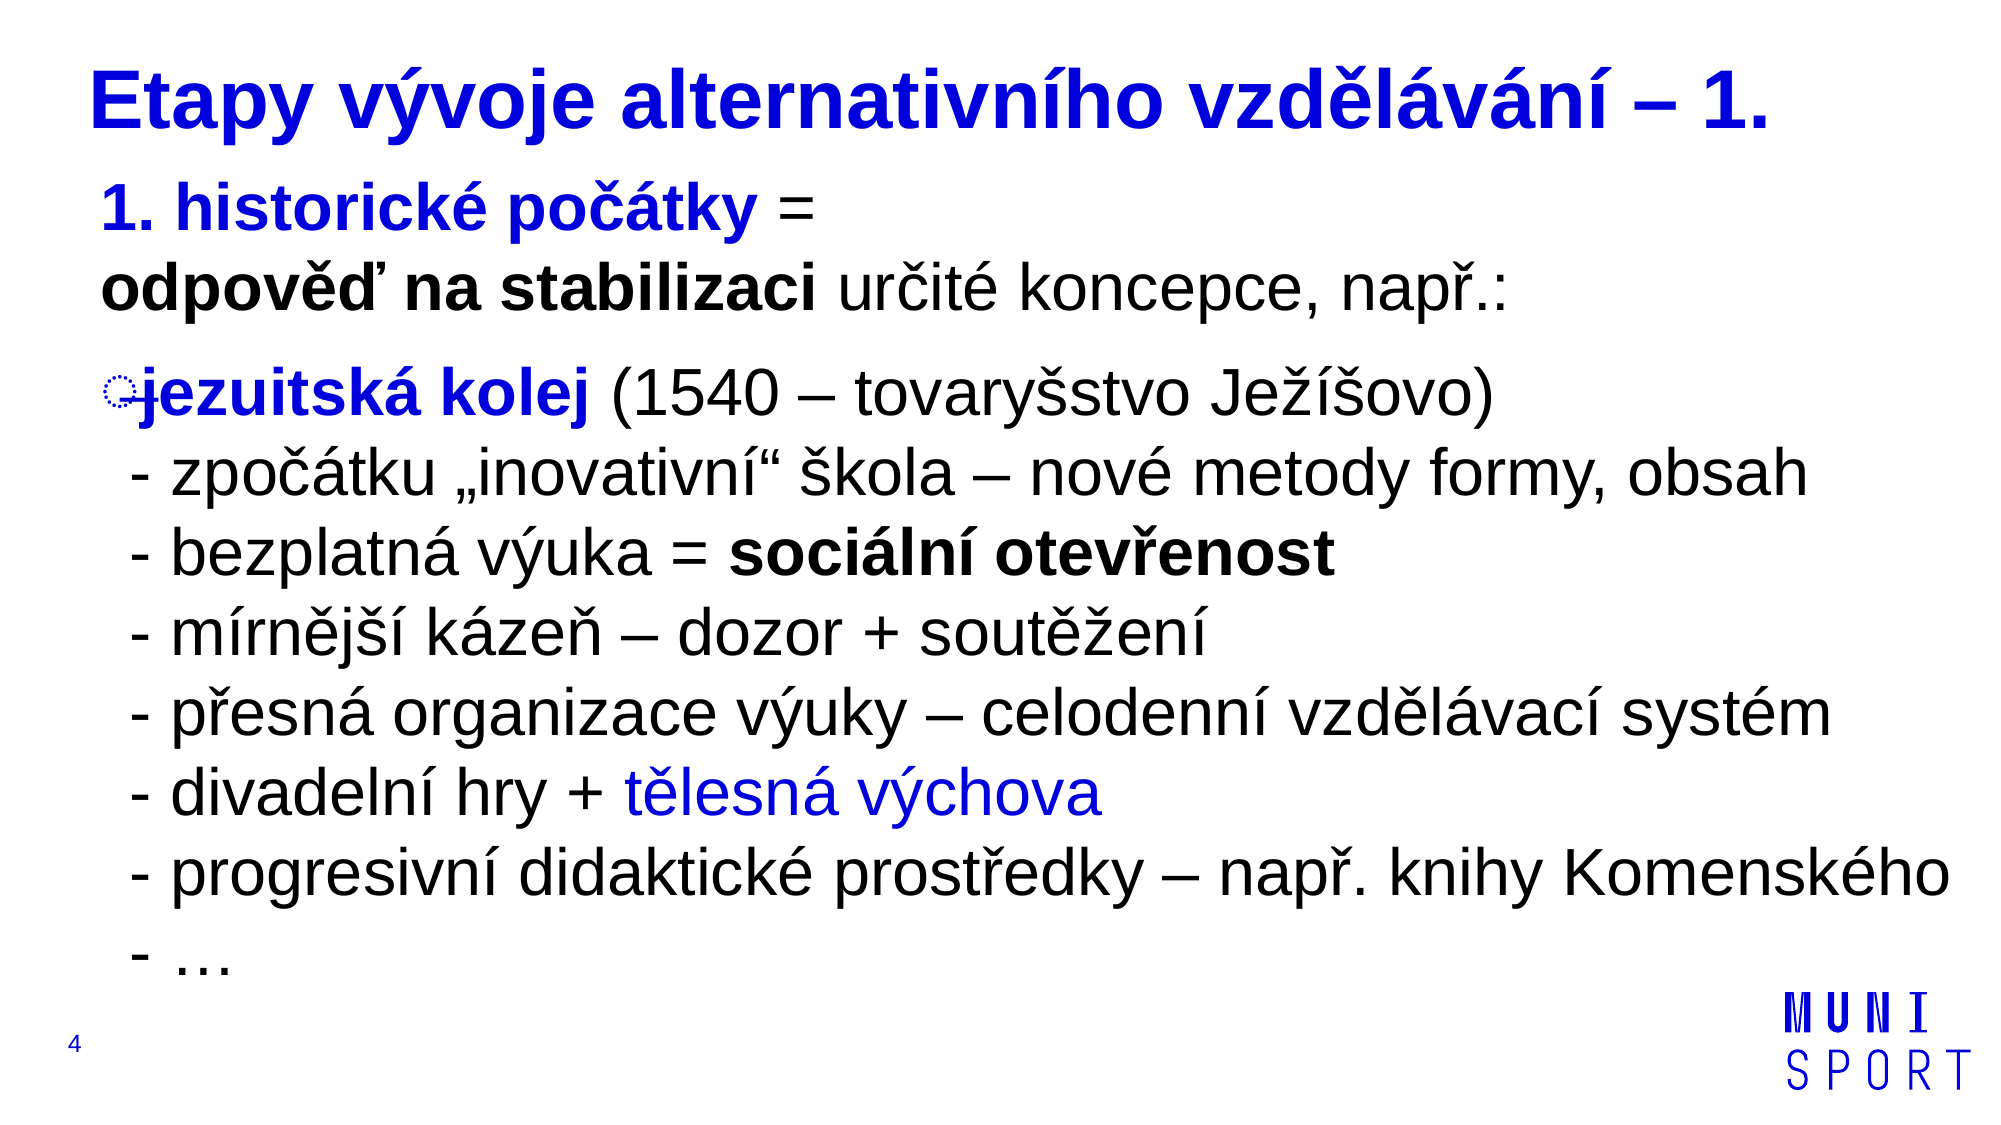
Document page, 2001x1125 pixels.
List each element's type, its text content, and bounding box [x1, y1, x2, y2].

list 1. historické počátky = odpověď na stabilizaci určité koncepce, např.: jezuitská kolej (1540 – tovaryšstvo Ježíšovo) - zpočátku „inovativní“ škola – nové metody formy, obsah - bezplatná výuka = sociální otevřenost - mírnější kázeň – dozor + soutěžení - přesná organizace výuky – celodenní vzdělávací systém - divadelní hry + tělesná výchova - progresivní didaktické prostředky – např. knihy Komenského - … [88, 163, 1962, 1022]
slide_number 4 [67, 1021, 110, 1063]
title Etapy vývoje alternativního vzdělávání – 1. [88, 62, 1853, 137]
